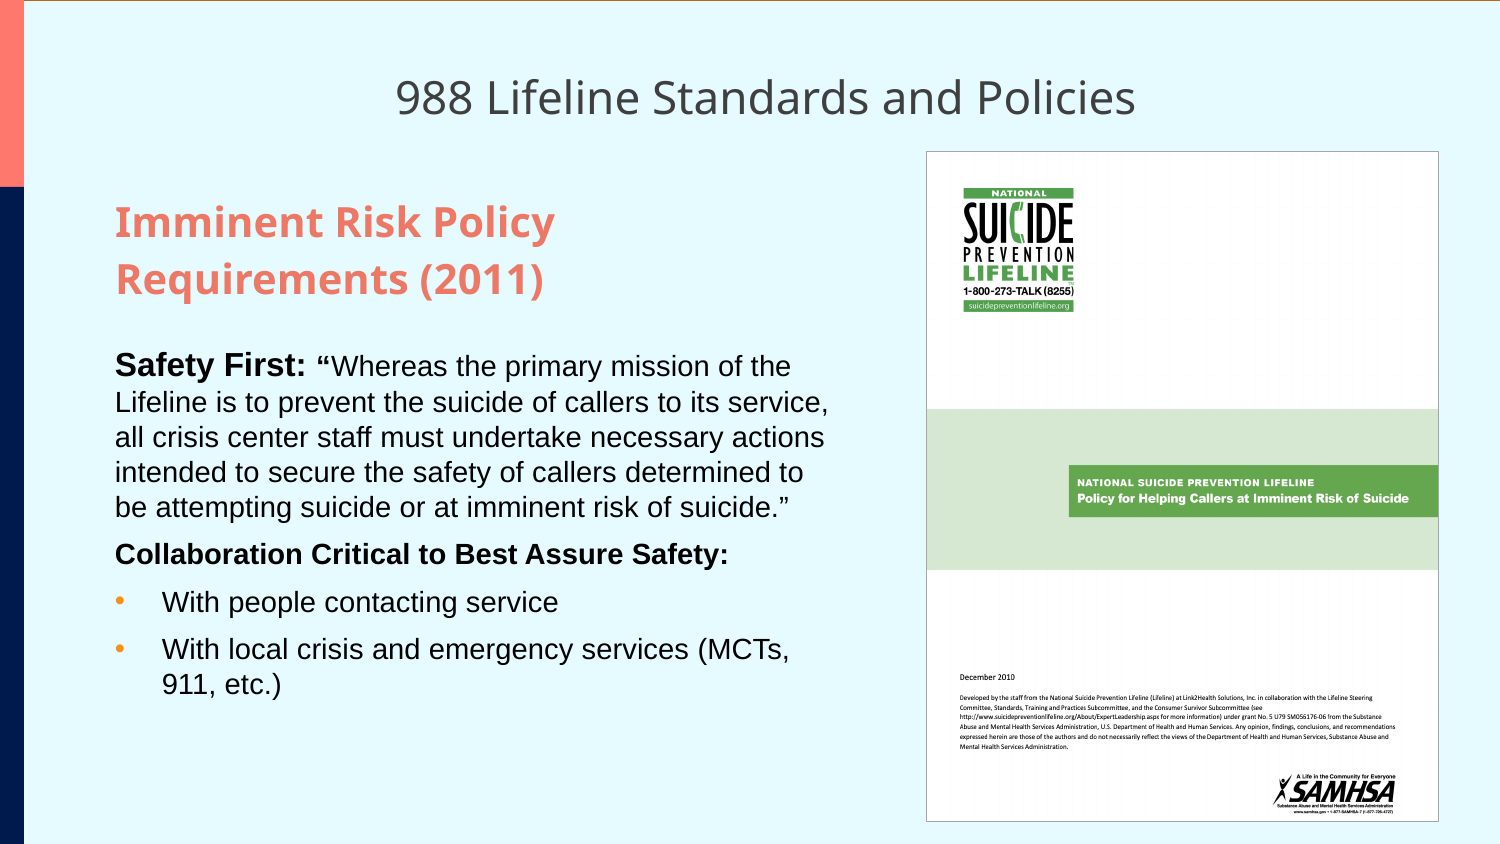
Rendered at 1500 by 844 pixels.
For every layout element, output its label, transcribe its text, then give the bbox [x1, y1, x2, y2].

text_box Imminent Risk Policy Requirements (2011) [83, 173, 821, 319]
text_box Safety First: “Whereas the primary mission of the Lifeline is to prevent the suicide of callers to its service, all crisis center staff must undertake necessary actions intended to secure the safety of callers determined to be attempting suicide or at imminent risk of suicide.” Collaboration Critical to Best Assure Safety: With people contacting service With local crisis and emergency services (MCTs, 911, etc.) [100, 335, 851, 708]
text_box 988 Lifeline Standards and Policies [150, 62, 1382, 184]
picture [926, 152, 1439, 822]
text_box [0, 186, 24, 844]
text_box [0, 0, 24, 186]
